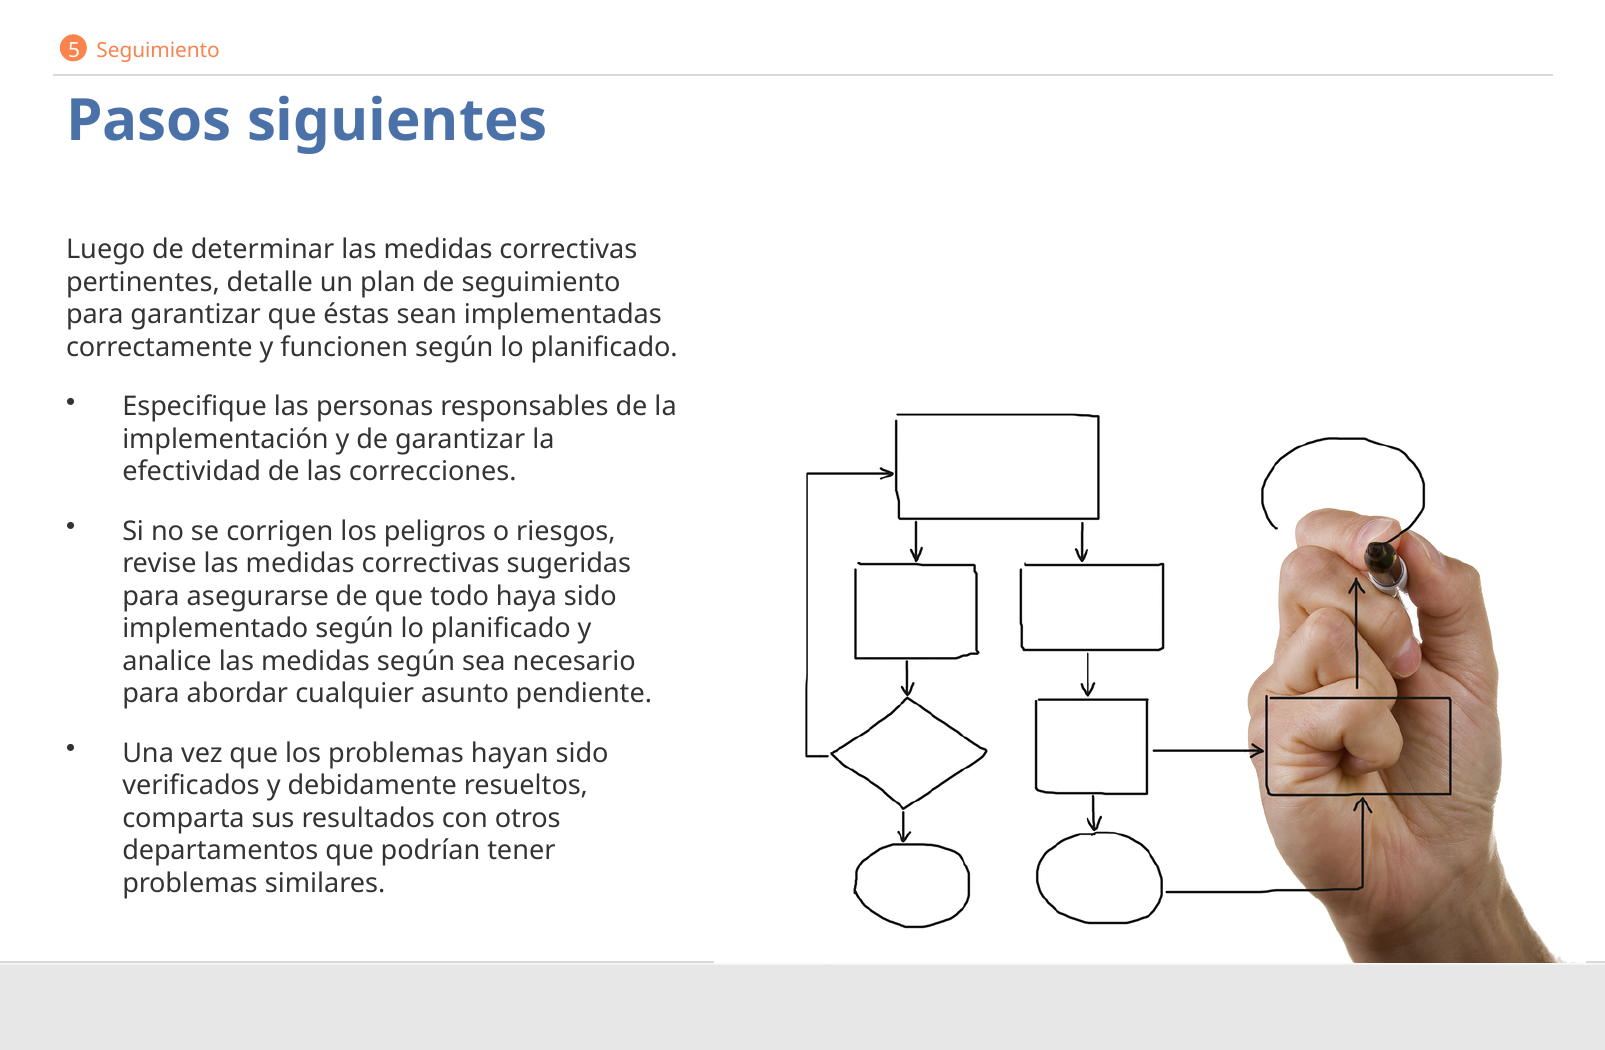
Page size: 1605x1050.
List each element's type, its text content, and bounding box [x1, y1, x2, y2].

text_box 5 Seguimiento [53, 28, 417, 69]
list Luego de determinar las medidas correctivas pertinentes, detalle un plan de seguimiento para garantizar que éstas sean implementadas correctamente y funcionen según lo planificado. Especifique las personas responsables de la implementación y de garantizar la efectividad de las correcciones. Si no se corrigen los peligros o riesgos, revise las medidas correctivas sugeridas para asegurarse de que todo haya sido implementado según lo planificado y analice las medidas según sea necesario para abordar cualquier asunto pendiente. Una vez que los problemas hayan sido verificados y debidamente resueltos, comparta sus resultados con otros departamentos que podrían tener problemas similares. [52, 224, 693, 863]
picture [0, 381, 1605, 1050]
text_box Pasos siguientes [52, 82, 1202, 168]
